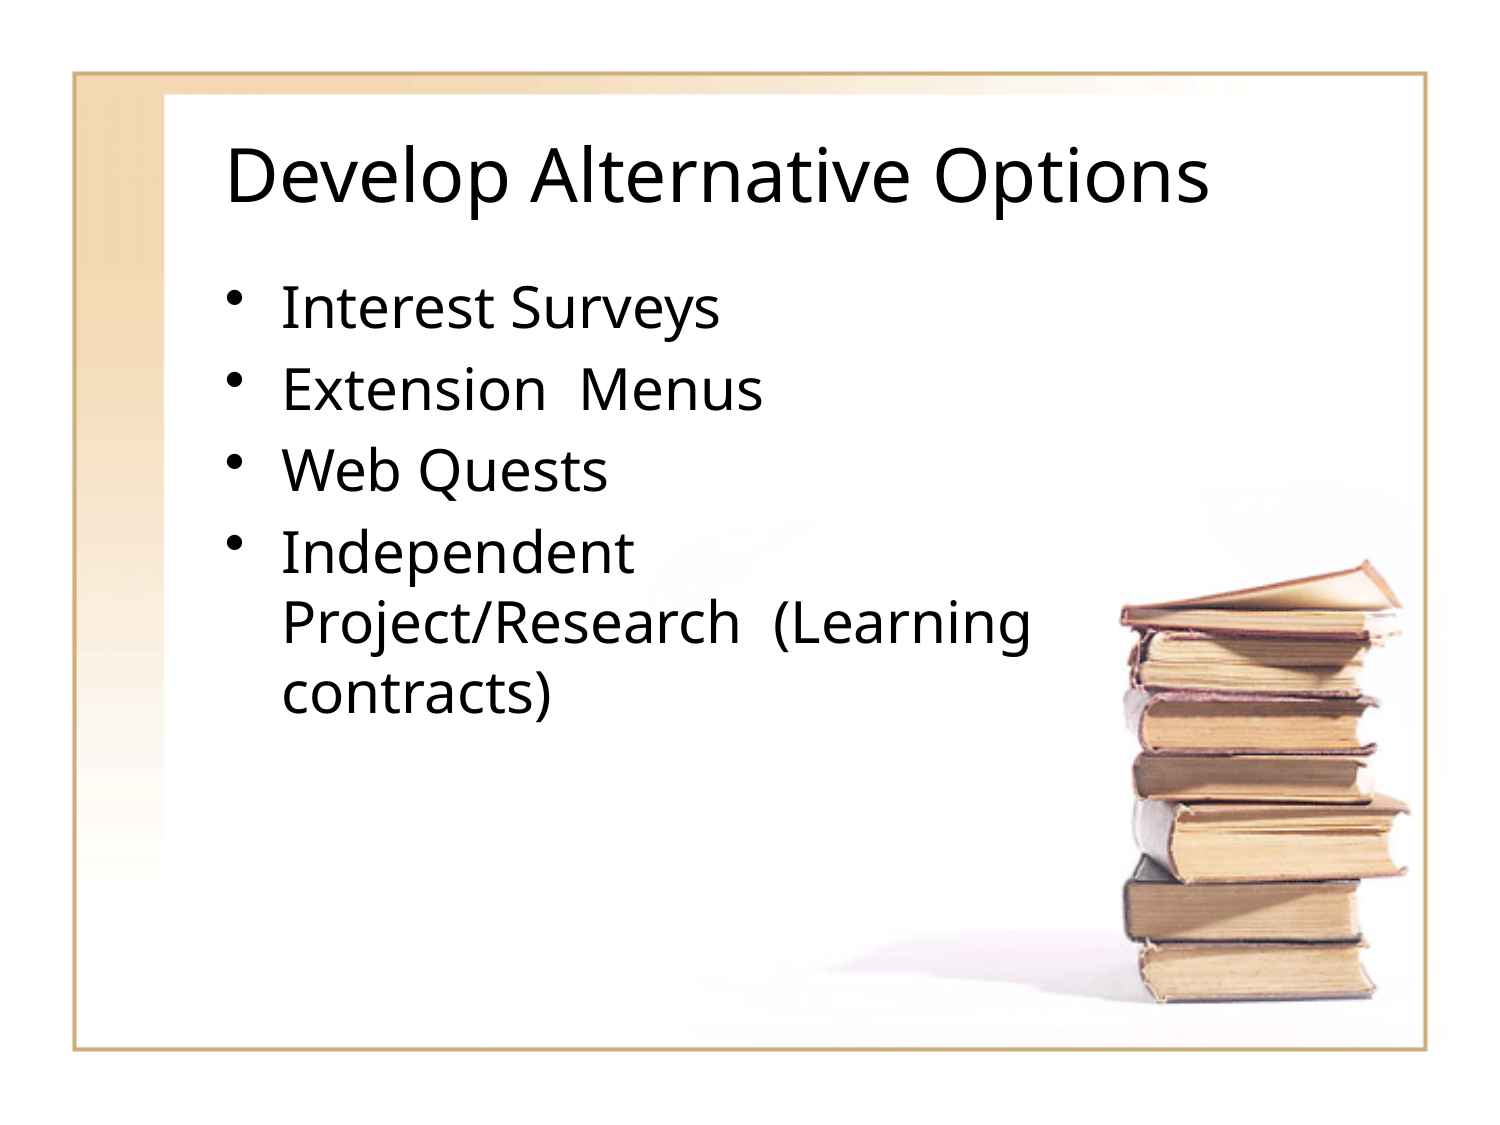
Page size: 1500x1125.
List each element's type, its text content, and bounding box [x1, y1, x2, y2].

list Interest Surveys Extension Menus Web Quests Independent Project/Research (Learning contracts) [209, 262, 1073, 1006]
title Develop Alternative Options [209, 112, 1373, 233]
picture [0, 0, 1500, 1125]
